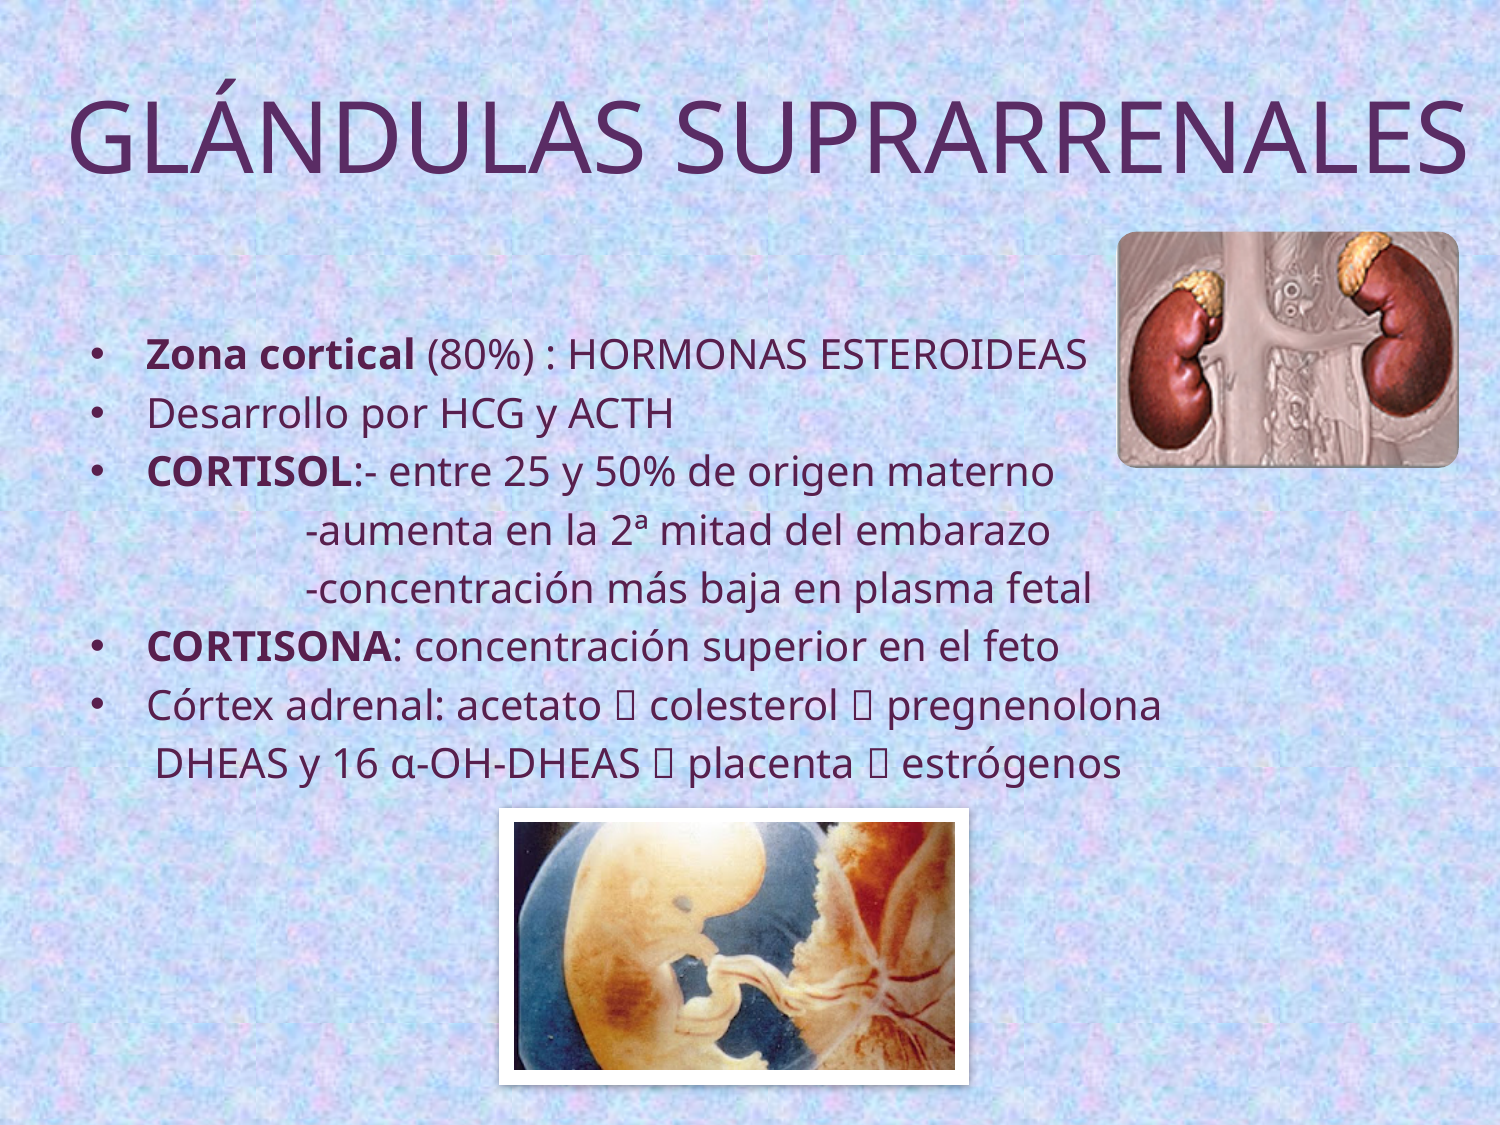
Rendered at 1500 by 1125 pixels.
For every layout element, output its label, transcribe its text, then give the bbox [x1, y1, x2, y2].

list Zona cortical (80%) : HORMONAS ESTEROIDEAS Desarrollo por HCG y ACTH CORTISOL:- entre 25 y 50% de origen materno -aumenta en la 2ª mitad del embarazo -concentración más baja en plasma fetal CORTISONA: concentración superior en el feto Córtex adrenal: acetato  colesterol  pregnenolona DHEAS y 16 α-OH-DHEAS  placenta  estrógenos [75, 262, 1425, 1005]
text_box [725, 537, 775, 588]
text_box GLÁNDULAS SUPRARRENALES [50, 66, 1487, 202]
picture [0, 0, 1500, 1125]
